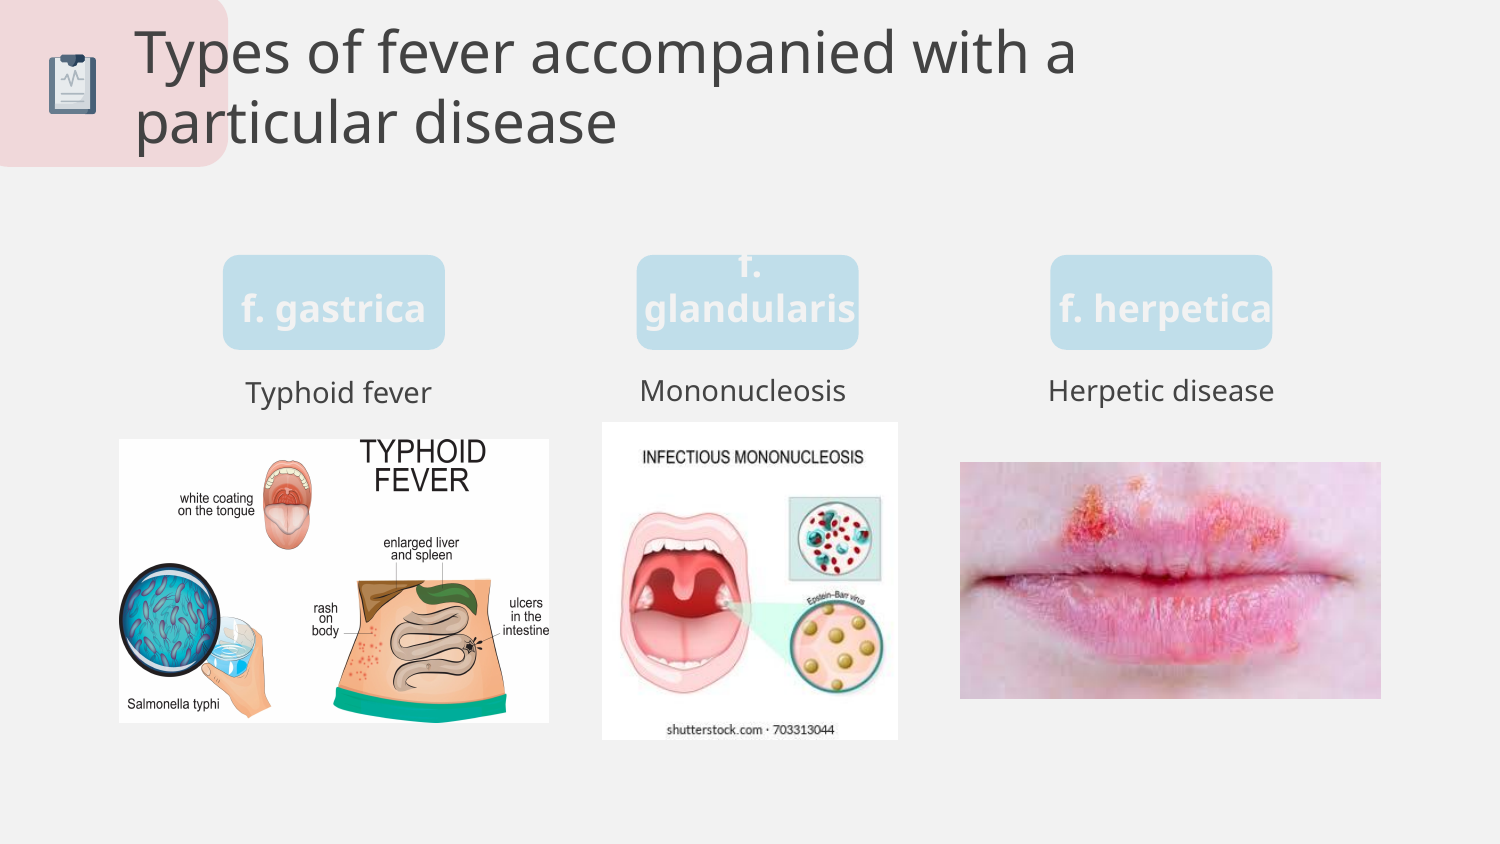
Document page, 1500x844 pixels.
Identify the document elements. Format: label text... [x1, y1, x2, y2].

subtitle Mononucleosis [569, 357, 917, 502]
title Types of fever accompanied with a particular disease [119, 0, 1310, 115]
picture [960, 462, 1381, 700]
subtitle Typhoid fever [165, 359, 513, 437]
text_box [642, 346, 853, 350]
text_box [48, 54, 96, 115]
subtitle Herpetic disease [987, 357, 1335, 461]
text_box [228, 346, 440, 350]
text_box [222, 254, 445, 273]
title f. glandularis [617, 250, 883, 346]
title f. gastrica [206, 273, 462, 346]
picture [602, 422, 898, 740]
text_box [1056, 346, 1267, 350]
picture [118, 439, 550, 723]
title f. herpetica [1016, 250, 1316, 346]
